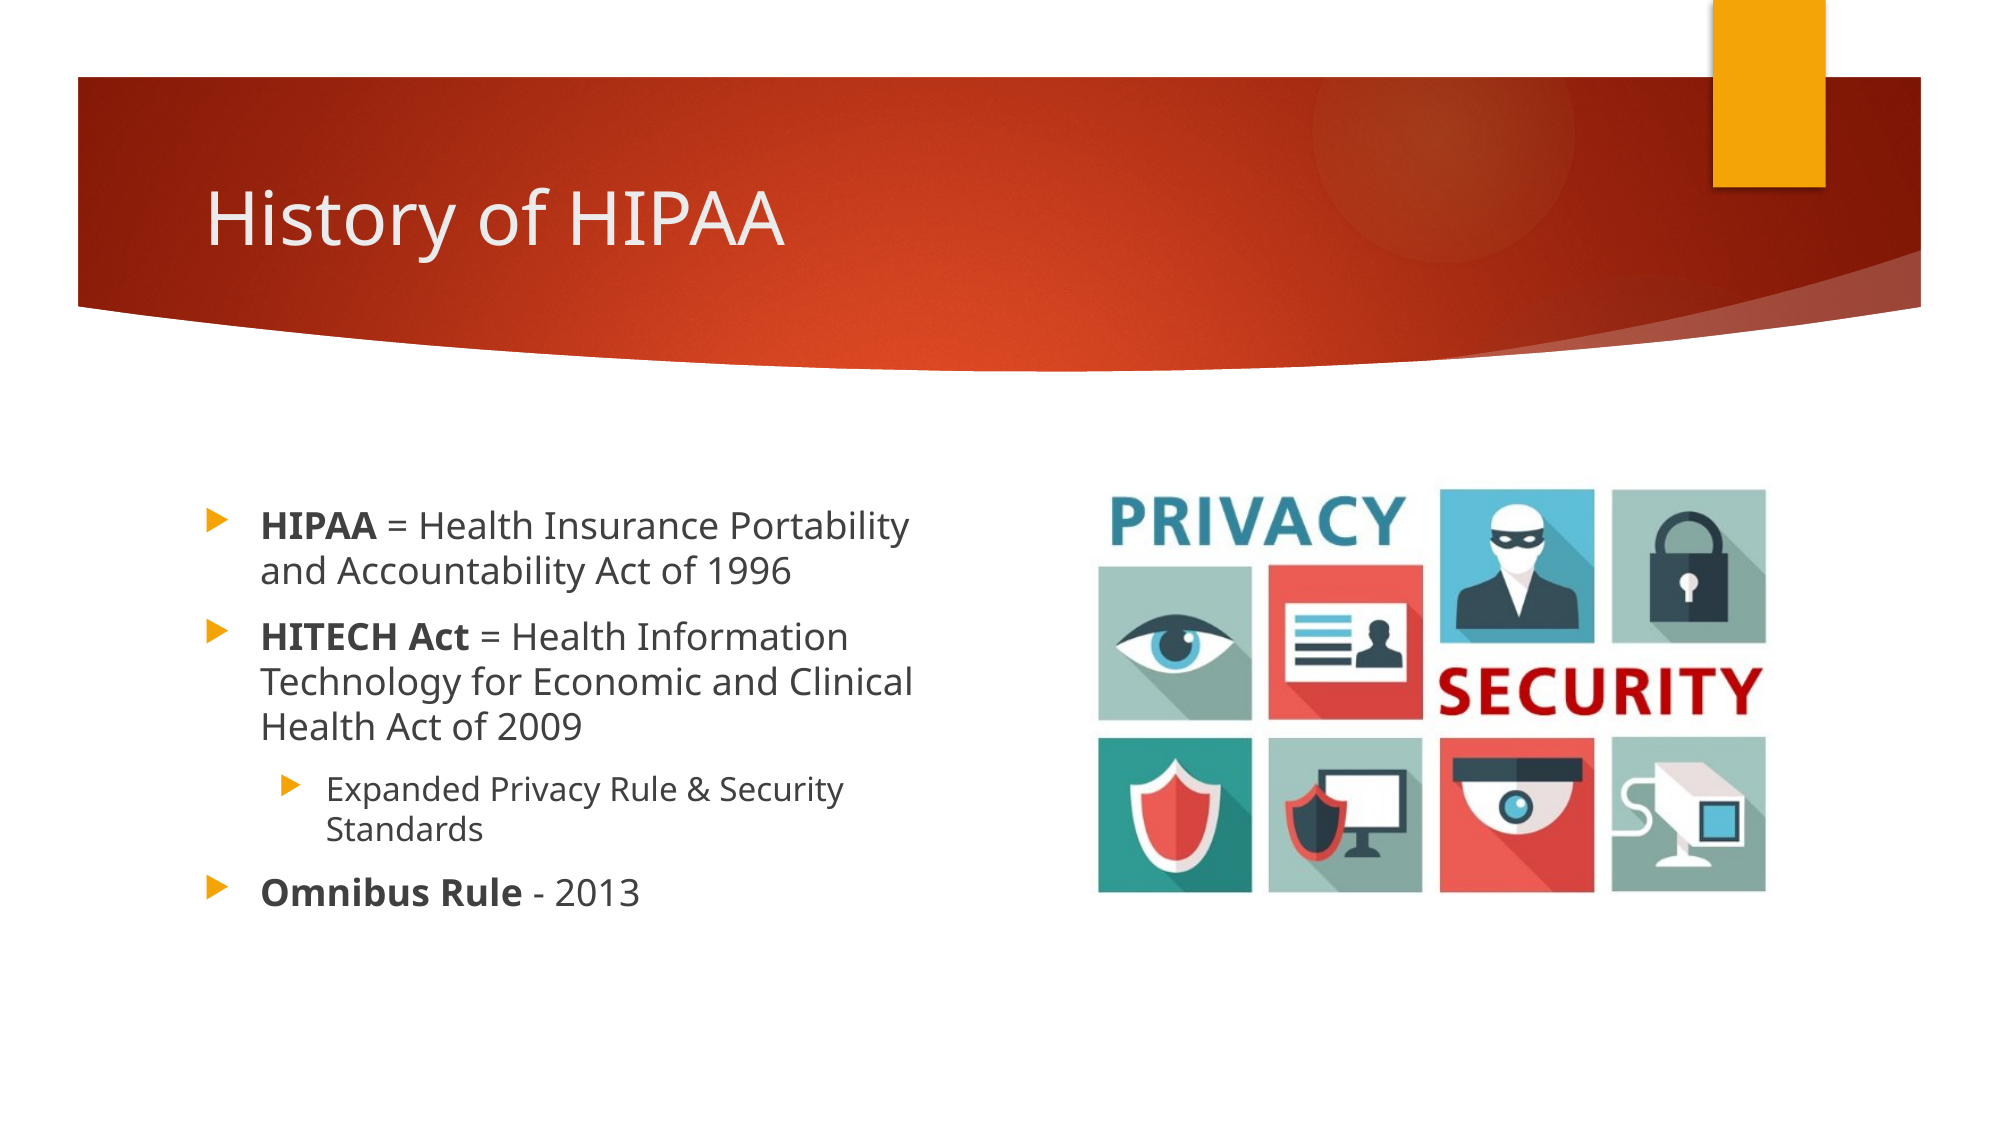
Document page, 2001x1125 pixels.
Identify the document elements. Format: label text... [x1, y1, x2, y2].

title History of HIPAA [189, 155, 1627, 275]
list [1018, 477, 1811, 932]
list HIPAA = Health Insurance Portability and Accountability Act of 1996 HITECH Act = Health Information Technology for Economic and Clinical Health Act of 2009 Expanded Privacy Rule & Security Standards Omnibus Rule - 2013 [188, 494, 981, 988]
